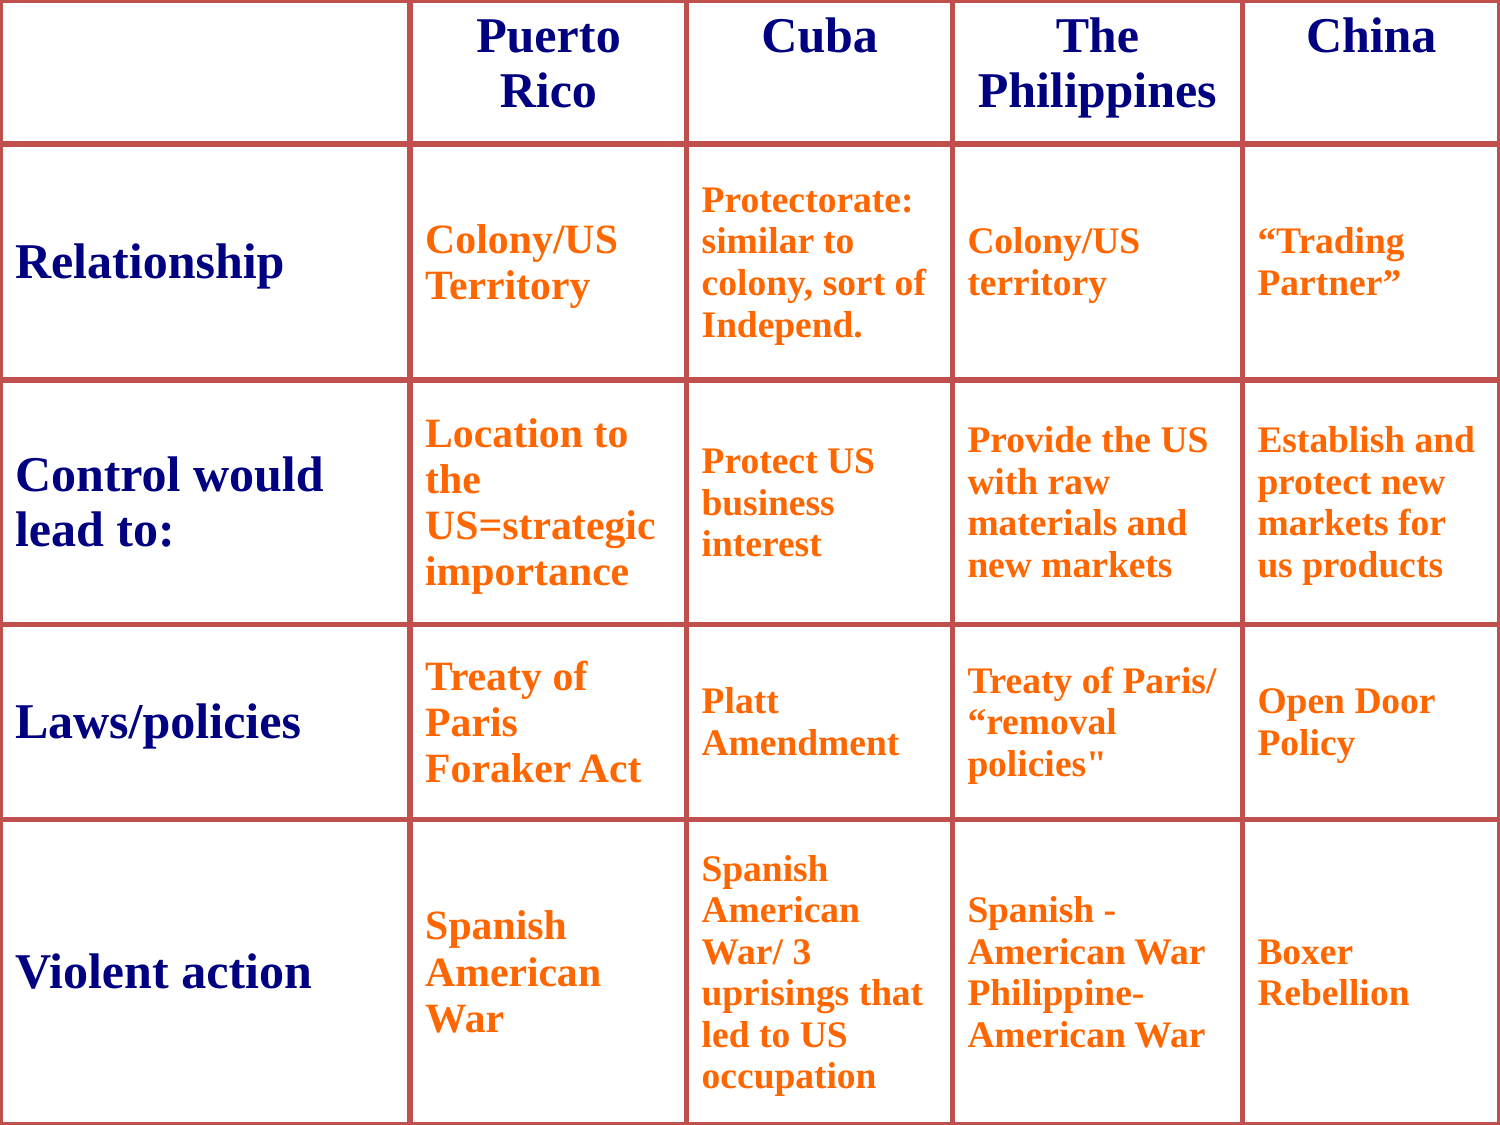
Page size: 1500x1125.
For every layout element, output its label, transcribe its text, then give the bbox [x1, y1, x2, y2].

table_cell Control would lead to: [3, 383, 407, 622]
table_cell Protectorate: similar to colony, sort of Independ. [689, 147, 950, 377]
table_cell Open Door Policy [1245, 627, 1497, 817]
table_header Puerto Rico [413, 3, 684, 141]
table_cell Relationship [3, 147, 407, 377]
table_cell Boxer Rebellion [1245, 822, 1497, 1122]
table_cell Establish and protect new markets for us products [1245, 383, 1497, 622]
table_cell Spanish American War/ 3 uprisings that led to US occupation [689, 822, 950, 1122]
table_cell Spanish -American War Philippine-American War [955, 822, 1240, 1122]
table_header Cuba [689, 3, 950, 141]
table_cell “Trading Partner” [1245, 147, 1497, 377]
table_cell Treaty of Paris/ “removal policies" [955, 627, 1240, 817]
table_cell Laws/policies [3, 627, 407, 817]
table_header The Philippines [955, 3, 1240, 141]
table_cell Protect US business interest [689, 383, 950, 622]
table_cell Provide the US with raw materials and new markets [955, 383, 1240, 622]
table_cell Violent action [3, 822, 407, 1122]
table_cell Colony/US Territory [413, 147, 684, 377]
table_cell Location to the US=strategic importance [413, 383, 684, 622]
table_header China [1245, 3, 1497, 141]
table_cell Colony/US territory [955, 147, 1240, 377]
table_header [3, 3, 407, 141]
table_cell Platt Amendment [689, 627, 950, 817]
table_cell Treaty of Paris Foraker Act [413, 627, 684, 817]
table_cell Spanish American War [413, 822, 684, 1122]
